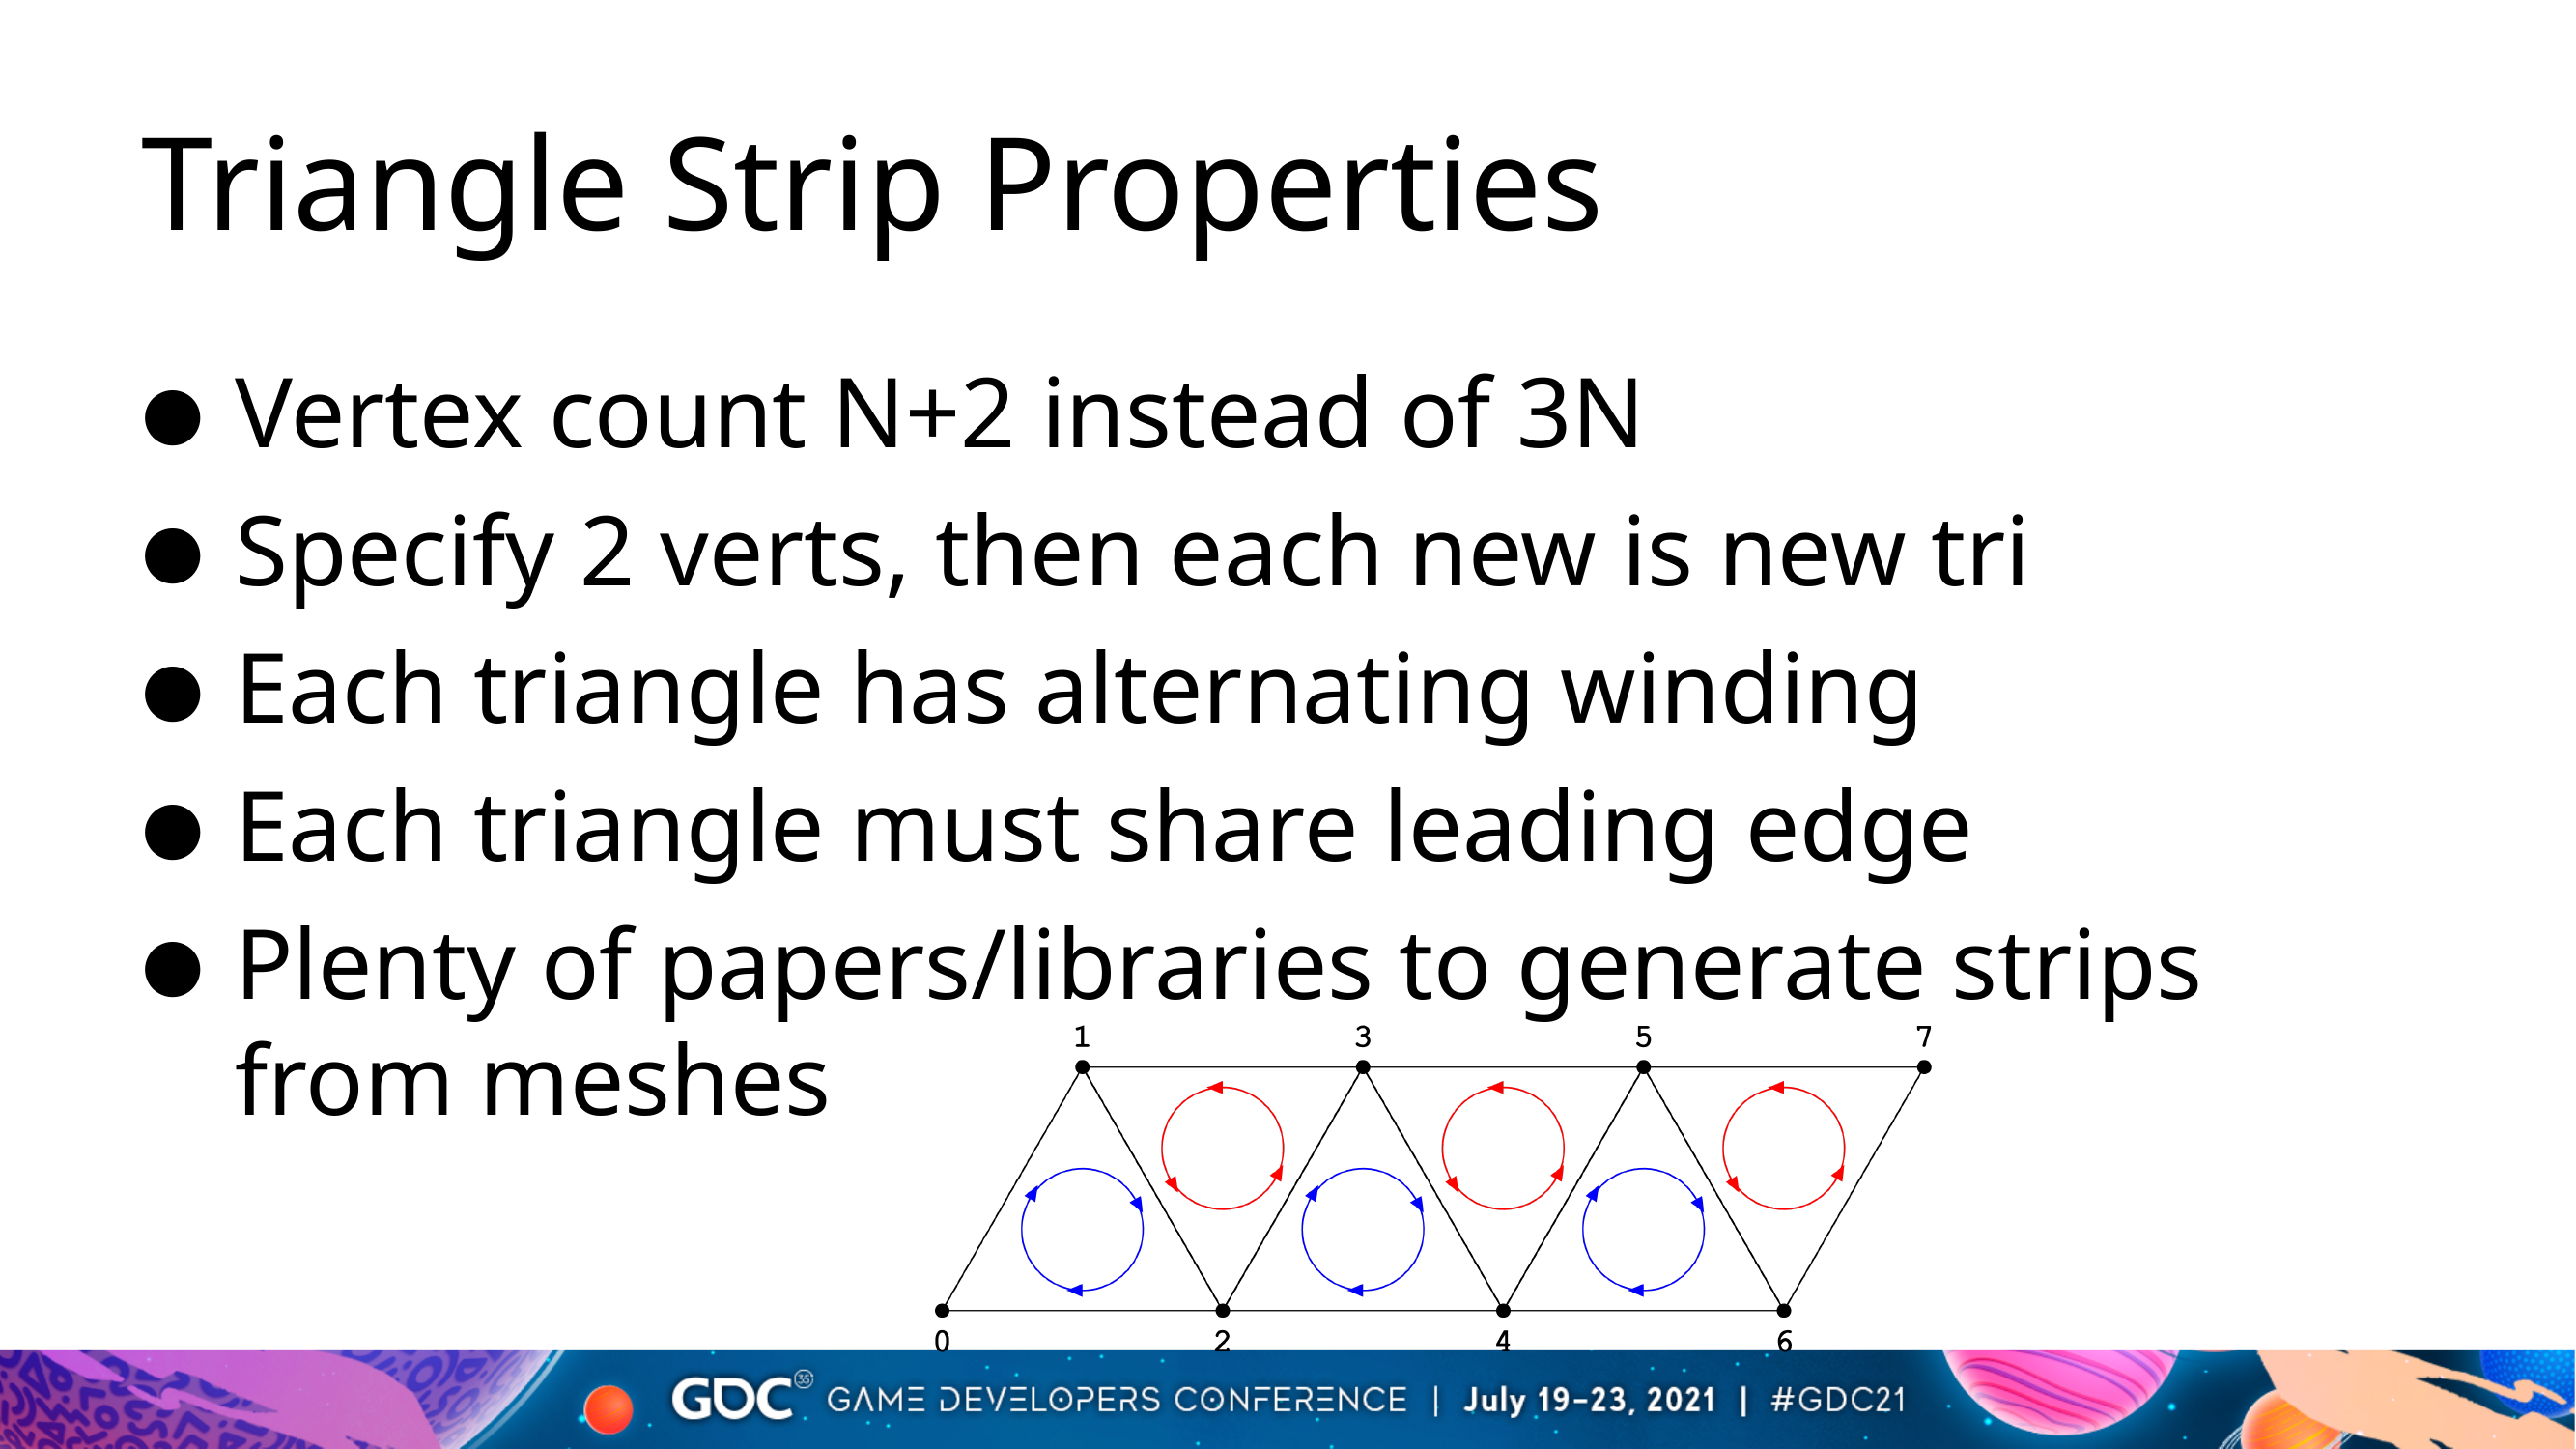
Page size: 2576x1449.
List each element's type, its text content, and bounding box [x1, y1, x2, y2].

list Vertex count N+2 instead of 3N Specify 2 verts, then each new is new tri Each triangle has alternating winding Each triangle must share leading edge Plenty of papers/libraries to generate strips from meshes [127, 337, 2448, 1449]
picture [0, 0, 2575, 1449]
title Triangle Strip Properties [127, 18, 2448, 337]
picture [829, 948, 1953, 1431]
